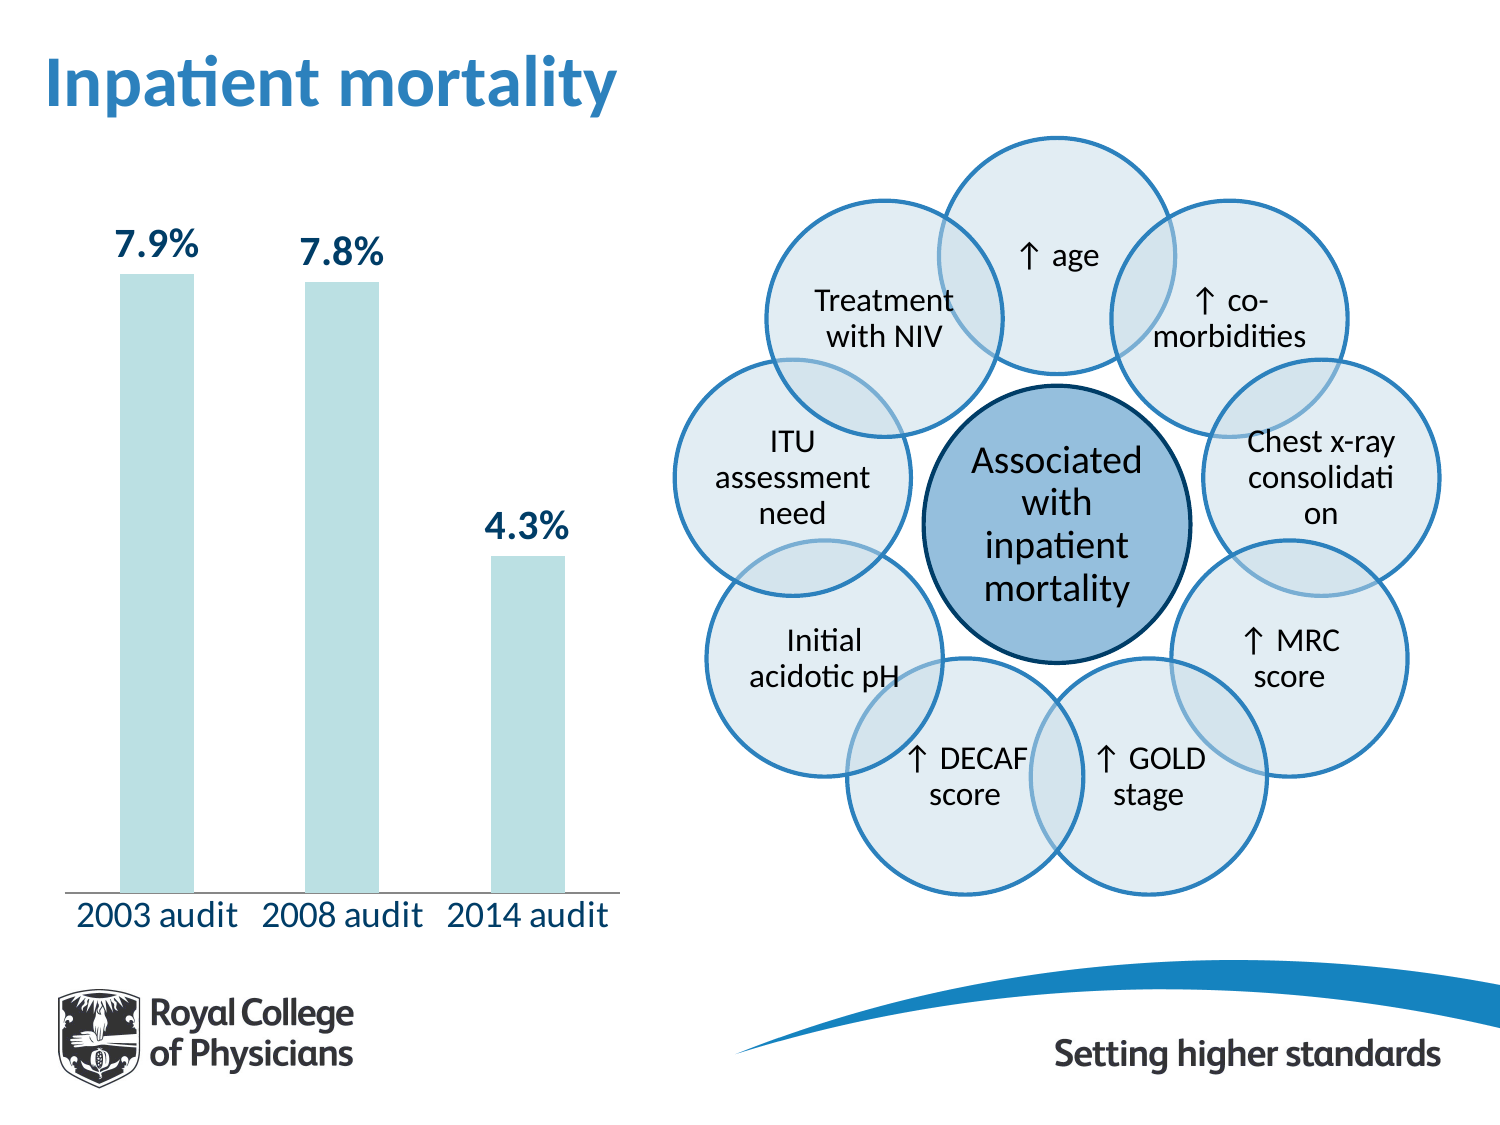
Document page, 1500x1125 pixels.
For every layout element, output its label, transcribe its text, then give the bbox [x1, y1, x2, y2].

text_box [430, 148, 1500, 884]
chart [52, 172, 633, 953]
title Inpatient mortality [29, 42, 1267, 181]
picture [58, 960, 1500, 1125]
